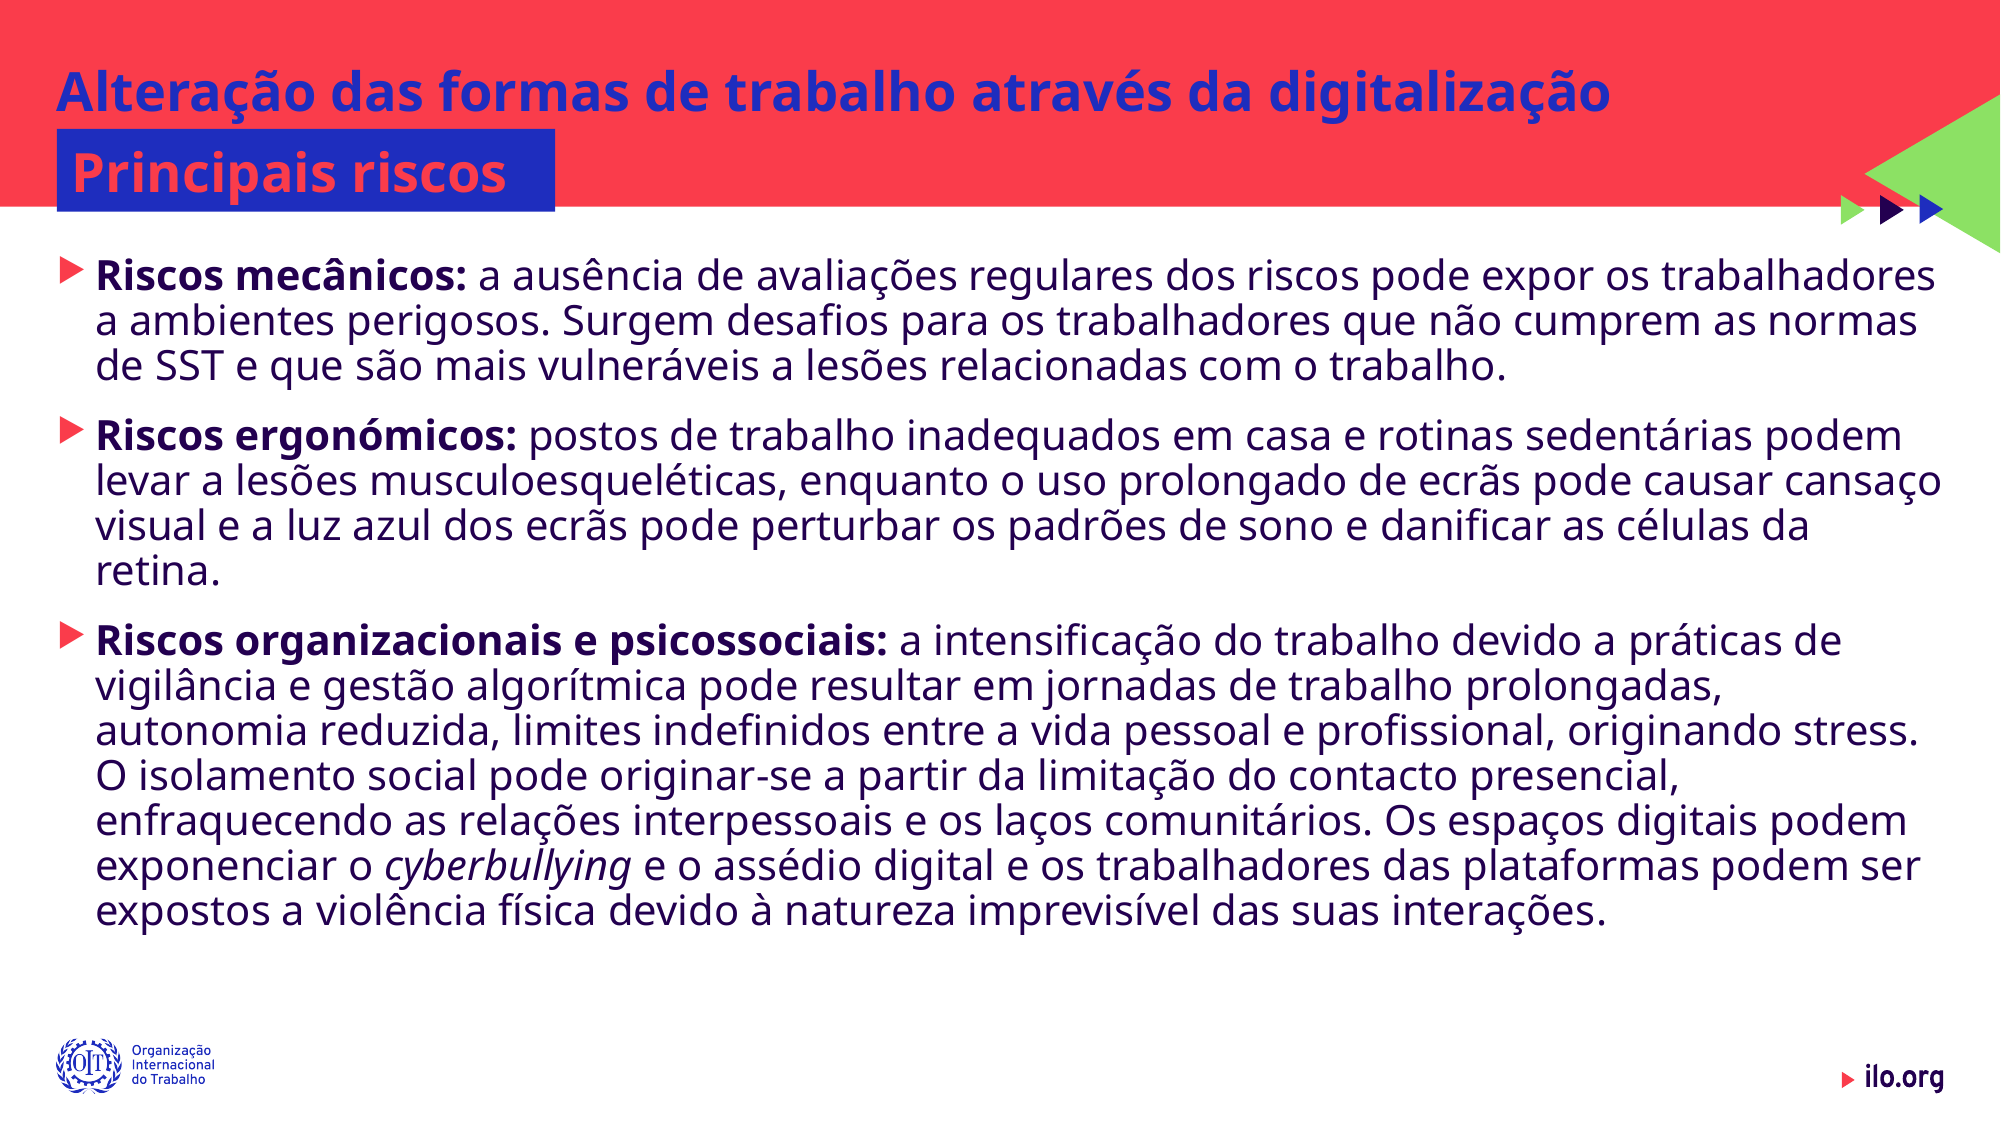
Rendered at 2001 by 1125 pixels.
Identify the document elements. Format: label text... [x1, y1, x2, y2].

text_box Principais riscos [56, 128, 556, 213]
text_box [41, 1031, 240, 1102]
list Riscos mecânicos: a ausência de avaliações regulares dos riscos pode expor os trabalhadores a ambientes perigosos. Surgem desafios para os trabalhadores que não cumprem as normas de SST e que são mais vulneráveis a lesões relacionadas com o trabalho. Riscos ergonómicos: postos de trabalho inadequados em casa e rotinas sedentárias podem levar a lesões musculoesqueléticas, enquanto o uso prolongado de ecrãs pode causar cansaço visual e a luz azul dos ecrãs pode perturbar os padrões de sono e danificar as células da retina. Riscos organizacionais e psicossociais: a intensificação do trabalho devido a práticas de vigilância e gestão algorítmica pode resultar em jornadas de trabalho prolongadas, autonomia reduzida, limites indefinidos entre a vida pessoal e profissional, originando stress. O isolamento social pode originar-se a partir da limitação do contacto presencial, enfraquecendo as relações interpessoais e os laços comunitários. Os espaços digitais podem exponenciar o cyberbullying e o assédio digital e os trabalhadores das plataformas podem ser expostos a violência física devido à natureza imprevisível das suas interações. [56, 254, 1947, 1032]
title Alteração das formas de trabalho através da digitalização [56, 65, 1825, 148]
